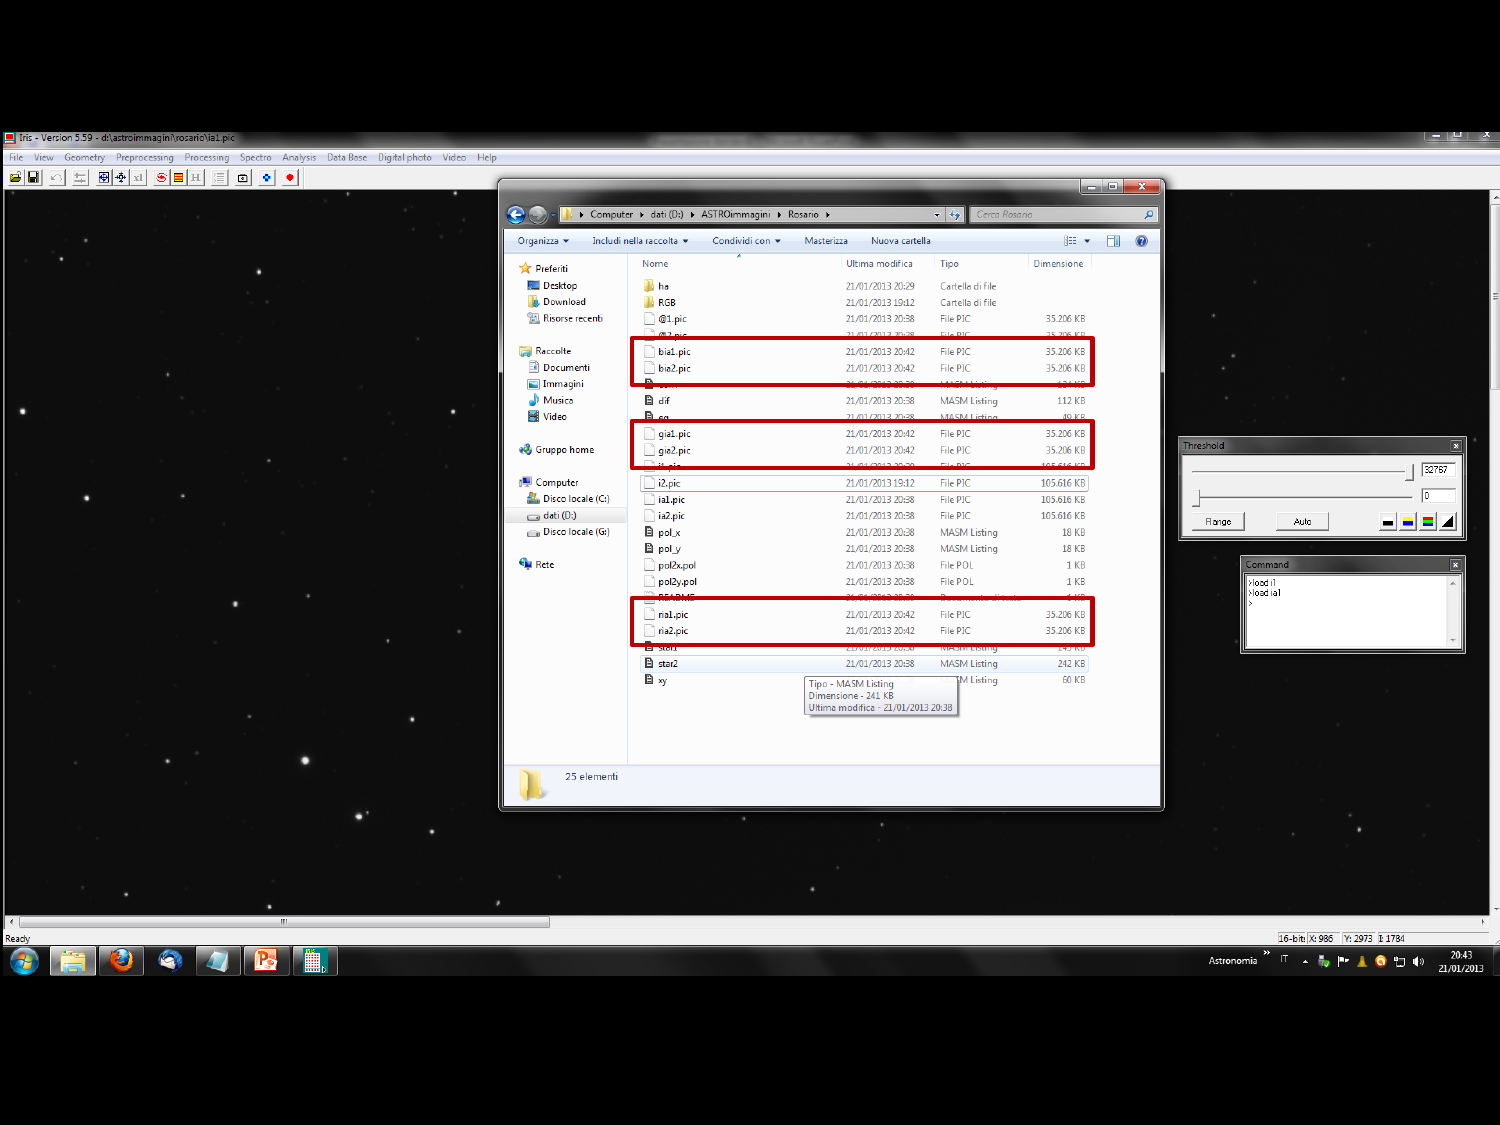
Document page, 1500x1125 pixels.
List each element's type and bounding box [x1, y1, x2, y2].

picture [3, 131, 1500, 977]
